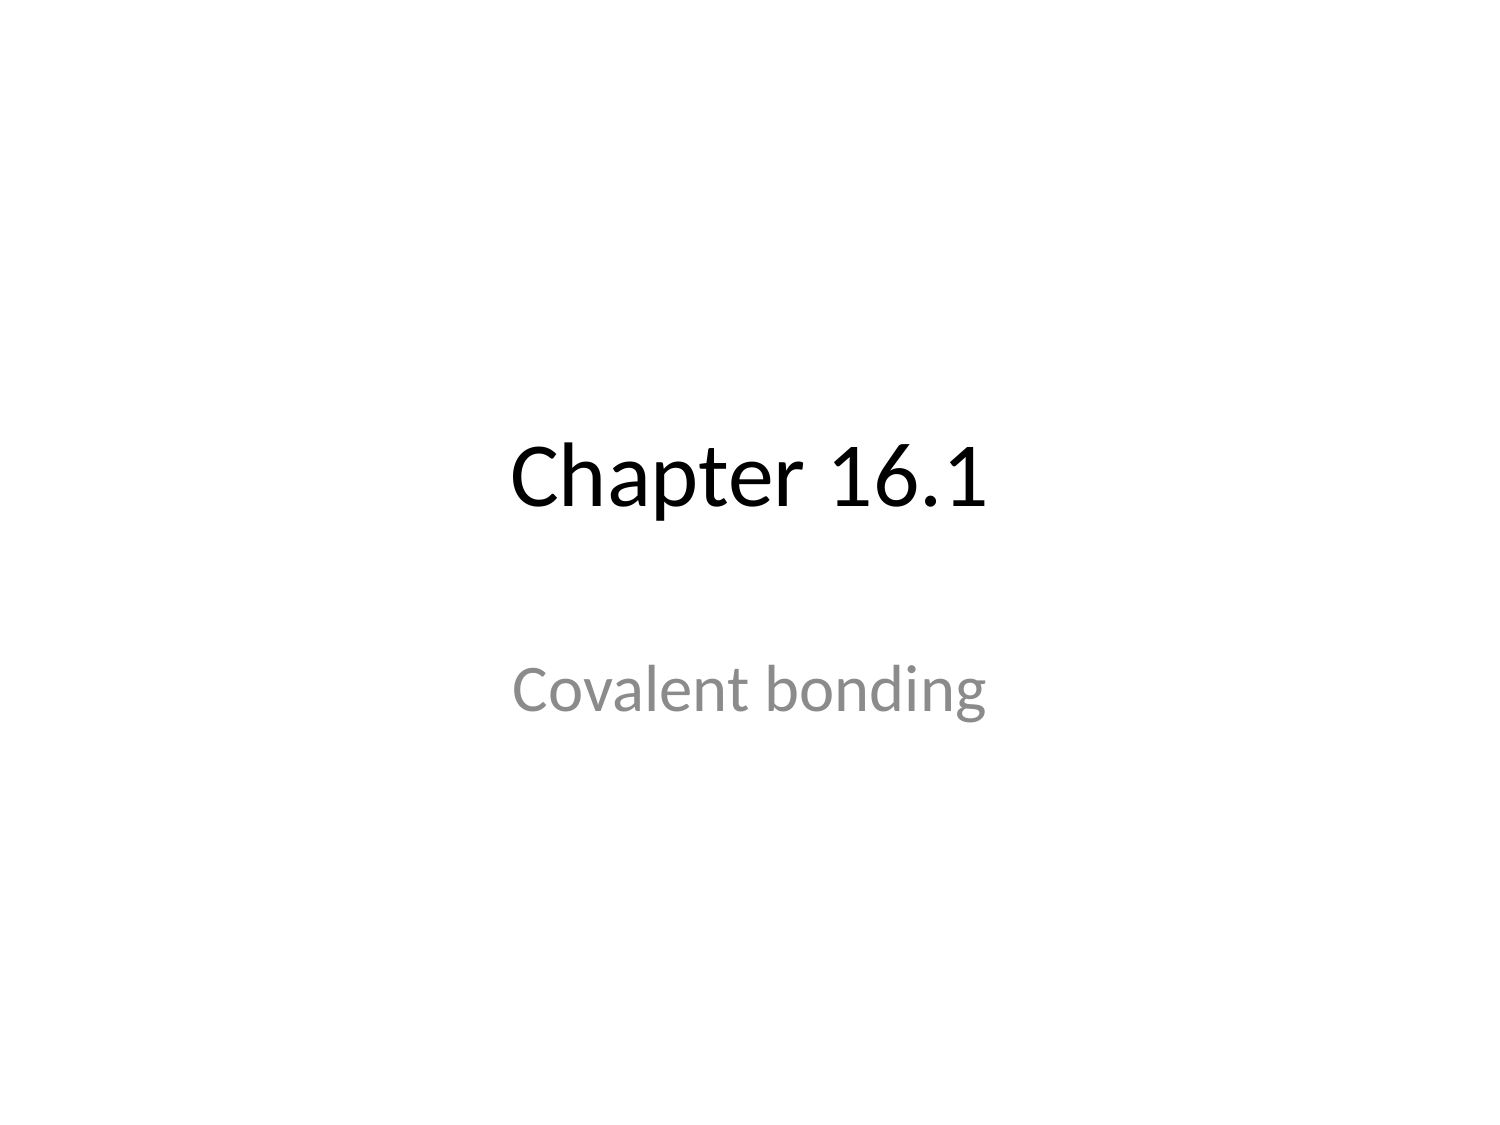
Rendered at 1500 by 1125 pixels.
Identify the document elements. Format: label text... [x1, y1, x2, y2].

subtitle Covalent bonding [225, 637, 1275, 925]
title Chapter 16.1 [112, 349, 1388, 591]
